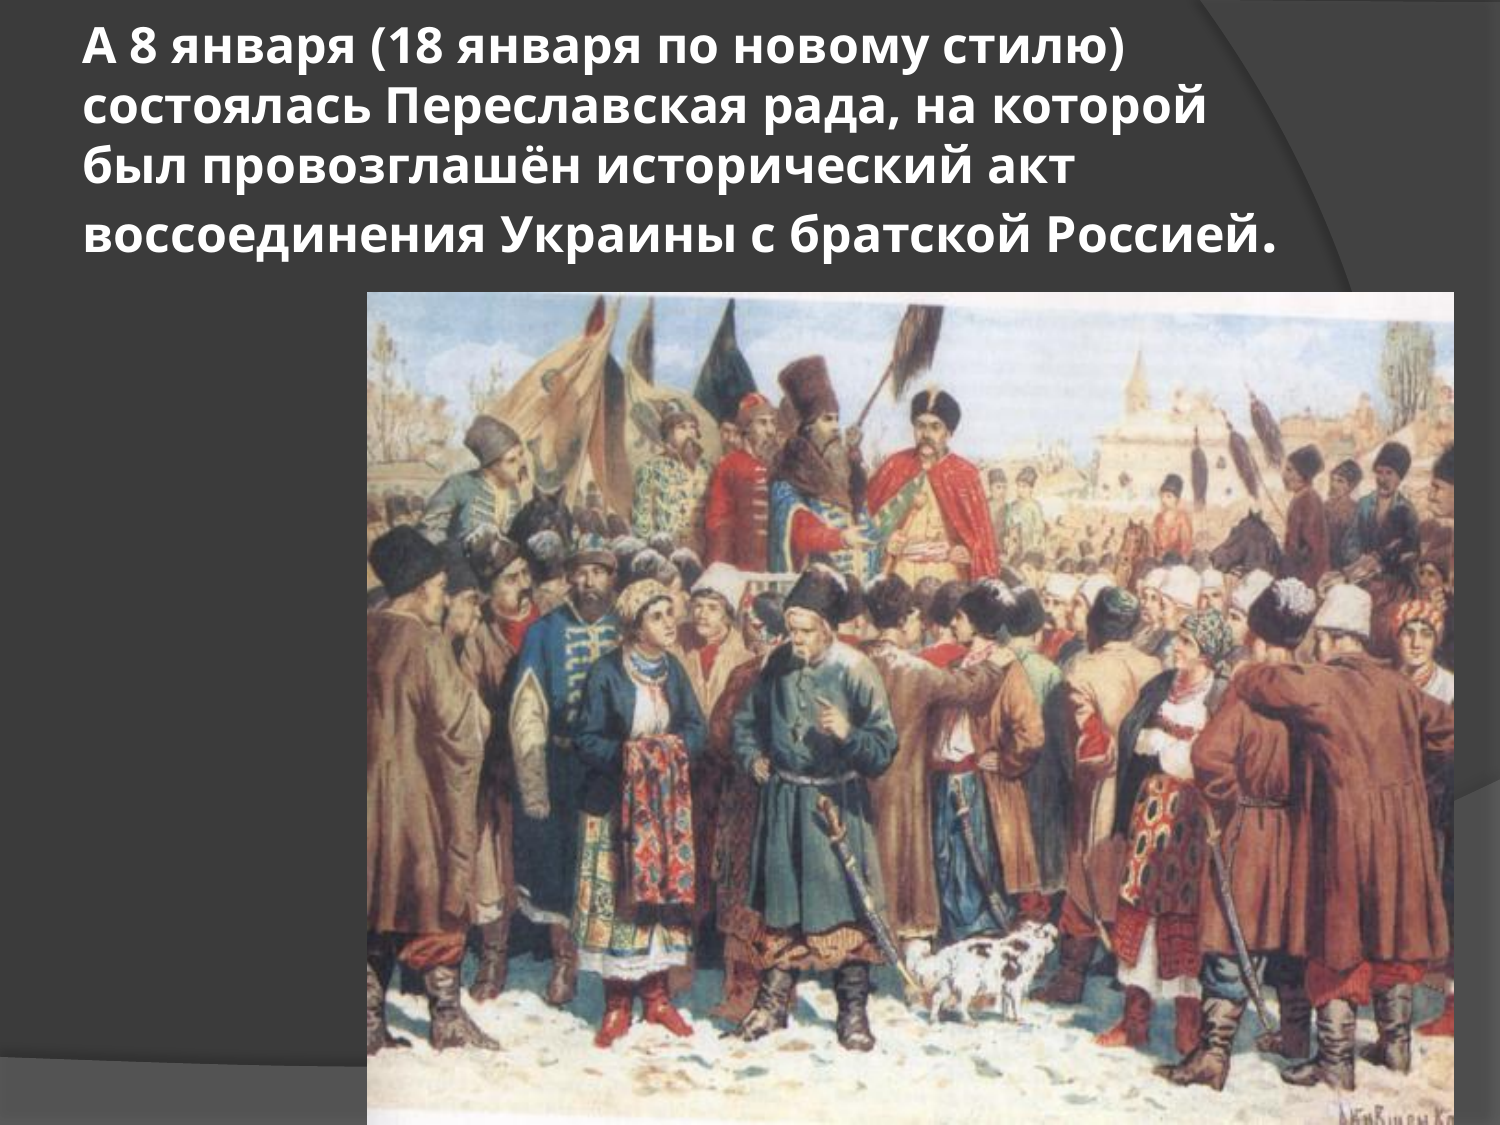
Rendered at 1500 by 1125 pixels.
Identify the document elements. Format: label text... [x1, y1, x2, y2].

title А 8 января (18 января по новому стилю) состоялась Переславская рада, на которой был провозглашён исторический акт воссоединения Украины с братской Россией. [74, 44, 1301, 233]
picture [366, 292, 1454, 1125]
